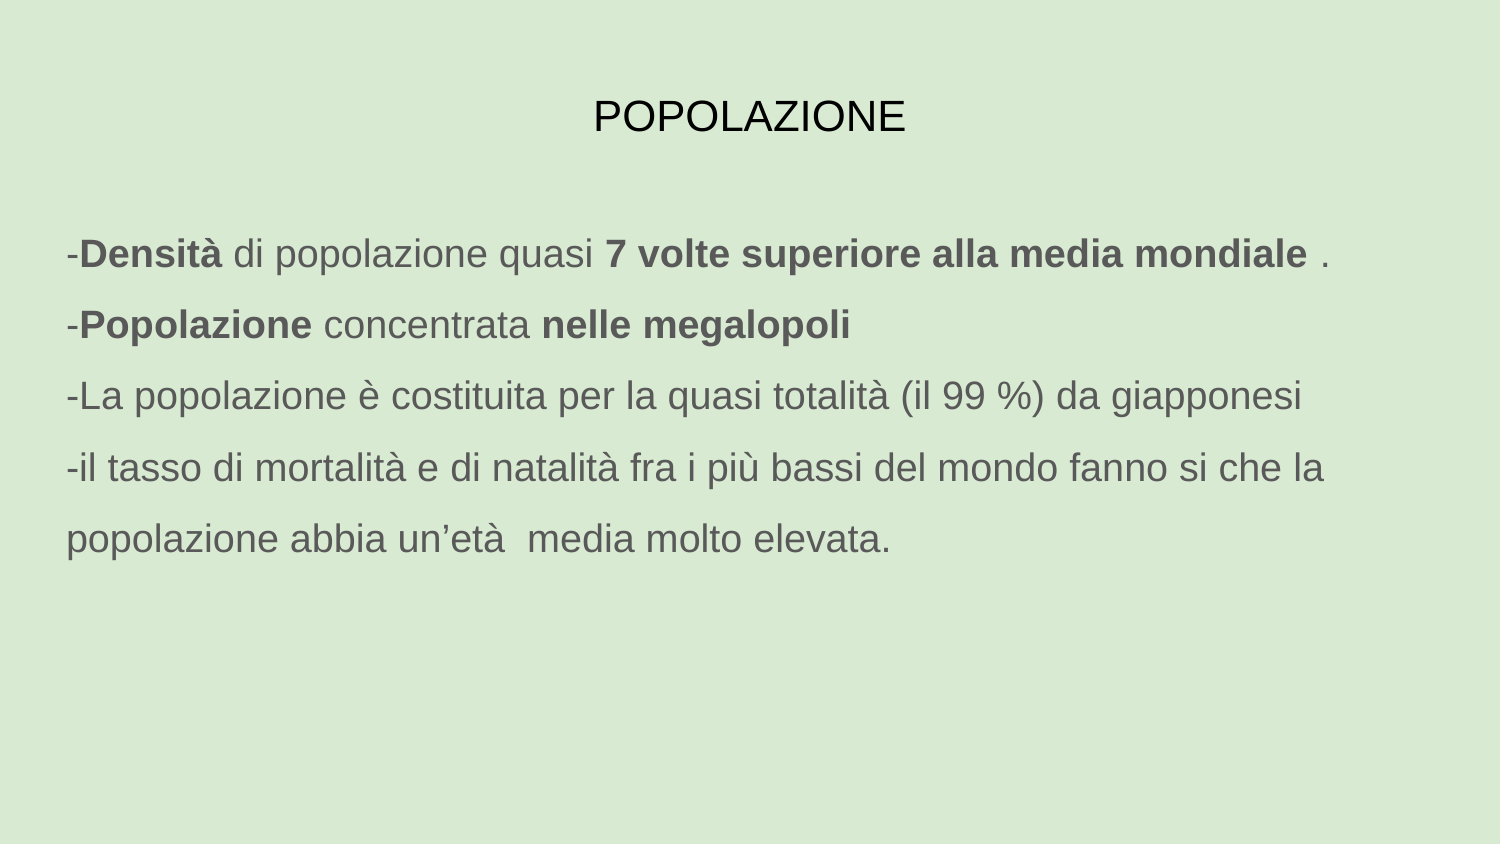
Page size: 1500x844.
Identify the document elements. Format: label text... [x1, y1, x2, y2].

list -Densità di popolazione quasi 7 volte superiore alla media mondiale . -Popolazione concentrata nelle megalopoli -La popolazione è costituita per la quasi totalità (il 99 %) da giapponesi -il tasso di mortalità e di natalità fra i più bassi del mondo fanno si che la popolazione abbia un’età media molto elevata. [51, 189, 1449, 750]
title POPOLAZIONE [51, 72, 1449, 167]
